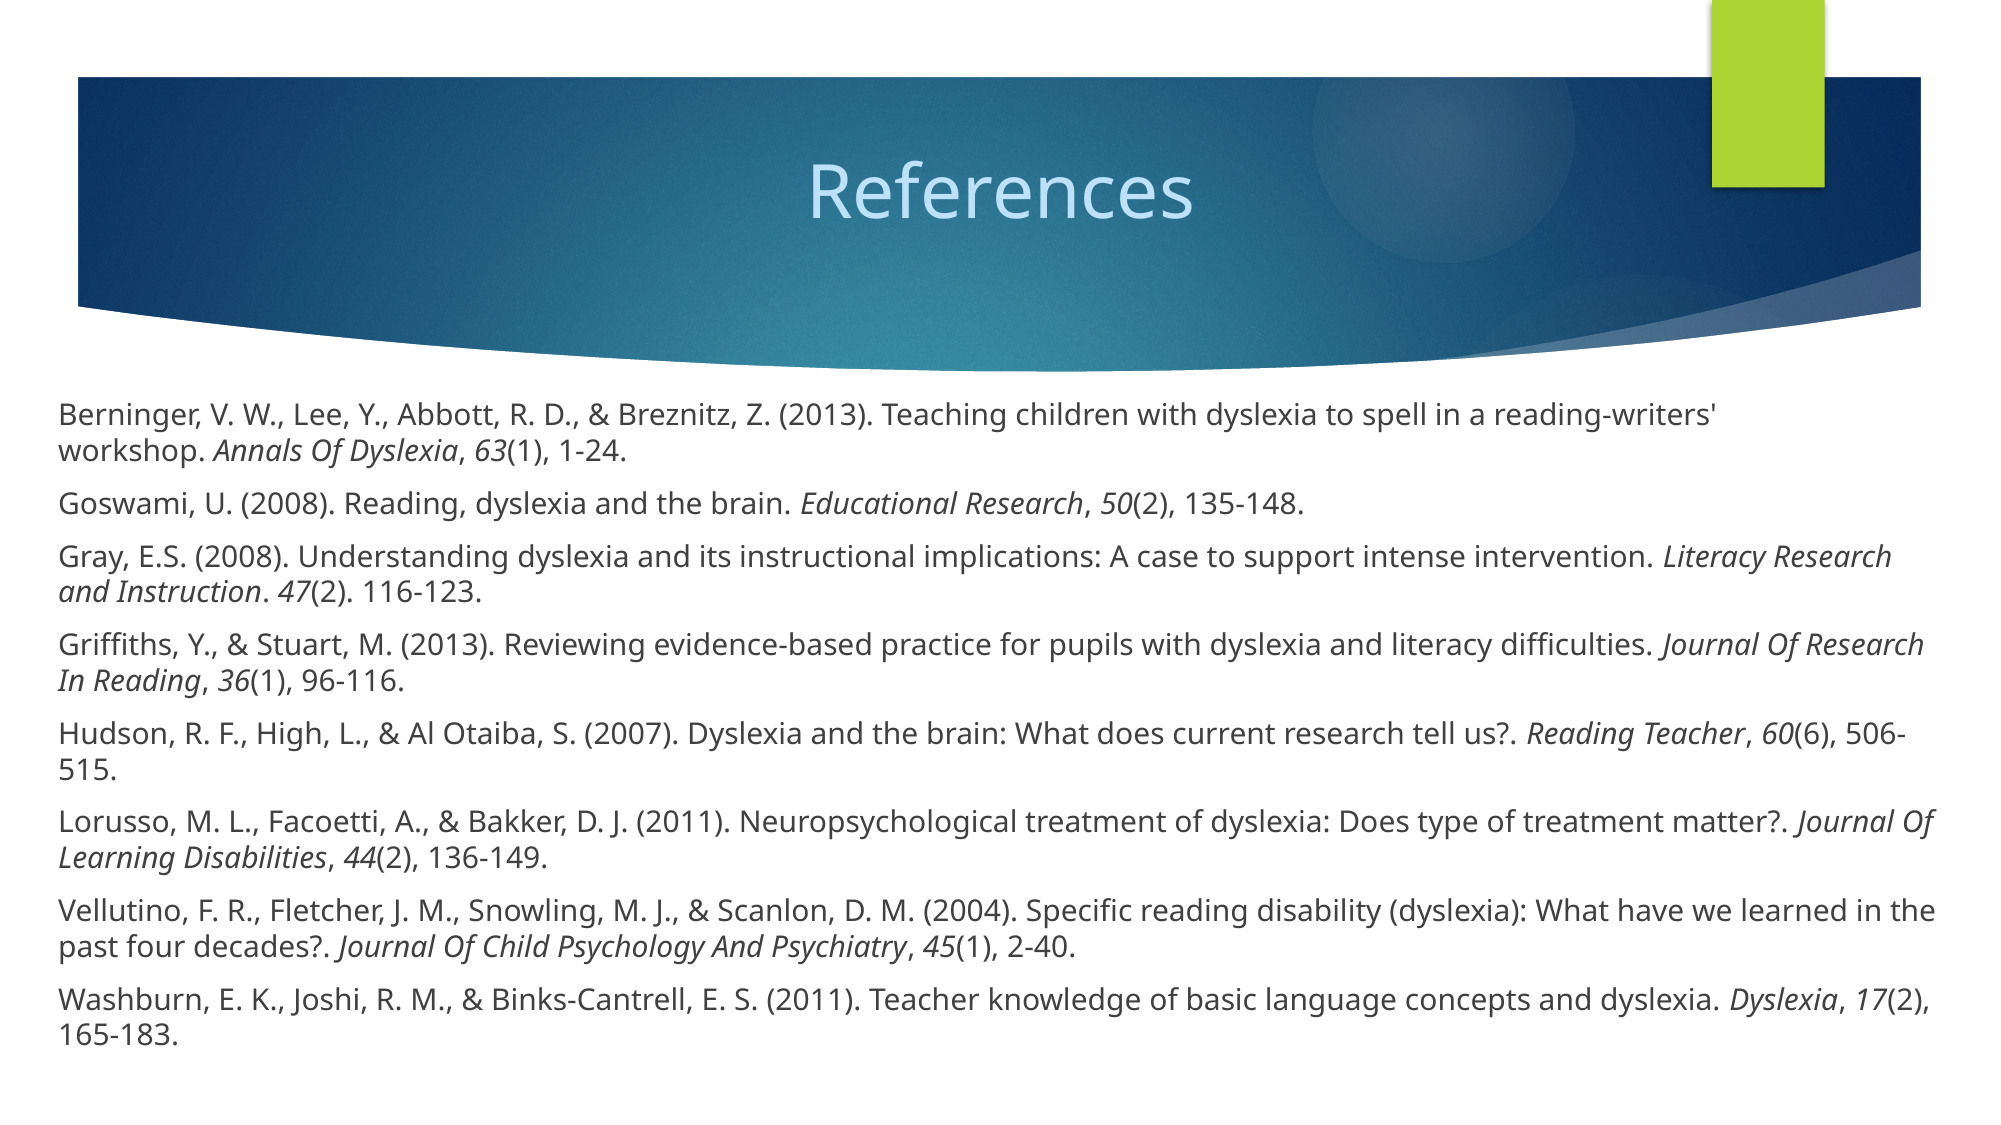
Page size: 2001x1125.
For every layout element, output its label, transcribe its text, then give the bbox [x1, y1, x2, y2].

title References [294, 82, 1707, 295]
list Berninger, V. W., Lee, Y., Abbott, R. D., & Breznitz, Z. (2013). Teaching children with dyslexia to spell in a reading-writers' workshop. Annals Of Dyslexia, 63(1), 1-24. Goswami, U. (2008). Reading, dyslexia and the brain. Educational Research, 50(2), 135-148. Gray, E.S. (2008). Understanding dyslexia and its instructional implications: A case to support intense intervention. Literacy Research and Instruction. 47(2). 116-123. Griffiths, Y., & Stuart, M. (2013). Reviewing evidence-based practice for pupils with dyslexia and literacy difficulties. Journal Of Research In Reading, 36(1), 96-116. Hudson, R. F., High, L., & Al Otaiba, S. (2007). Dyslexia and the brain: What does current research tell us?. Reading Teacher, 60(6), 506-515. Lorusso, M. L., Facoetti, A., & Bakker, D. J. (2011). Neuropsychological treatment of dyslexia: Does type of treatment matter?. Journal Of Learning Disabilities, 44(2), 136-149. Vellutino, F. R., Fletcher, J. M., Snowling, M. J., & Scanlon, D. M. (2004). Specific reading disability (dyslexia): What have we learned in the past four decades?. Journal Of Child Psychology And Psychiatry, 45(1), 2-40. Washburn, E. K., Joshi, R. M., & Binks-Cantrell, E. S. (2011). Teacher knowledge of basic language concepts and dyslexia. Dyslexia, 17(2), 165-183. [43, 388, 1959, 1067]
